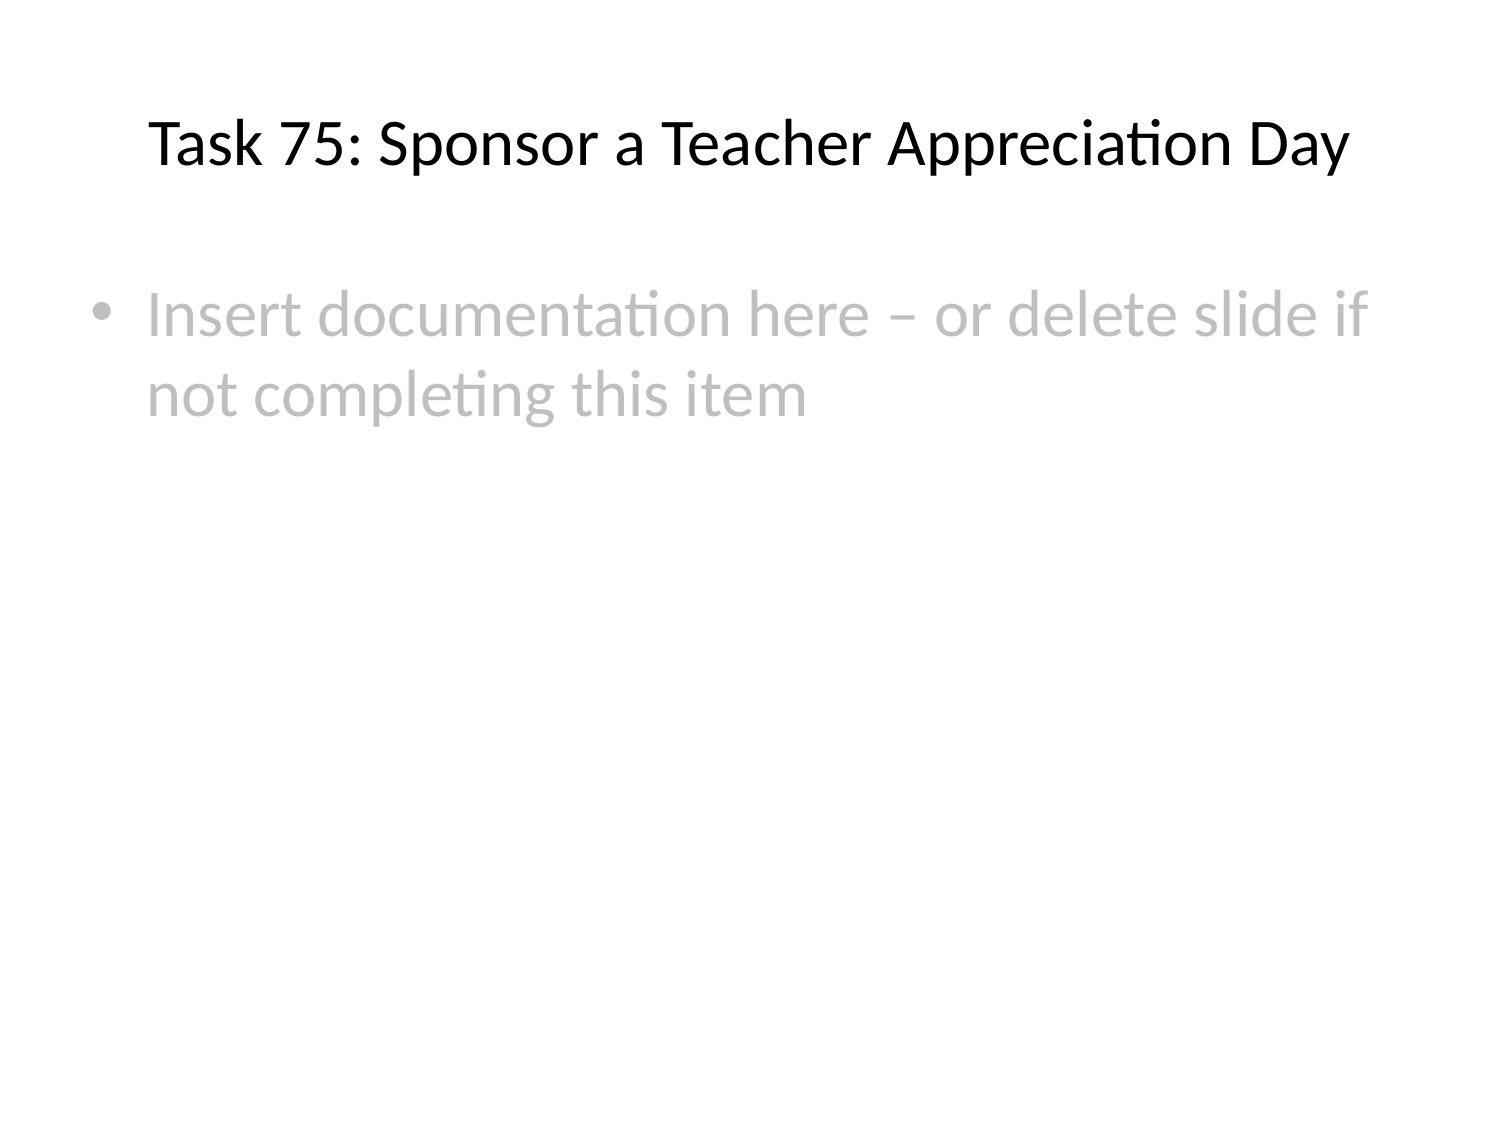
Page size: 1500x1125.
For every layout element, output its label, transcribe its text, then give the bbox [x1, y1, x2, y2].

title Task 75: Sponsor a Teacher Appreciation Day [75, 45, 1425, 233]
list Insert documentation here – or delete slide if not completing this item [75, 262, 1425, 1005]
